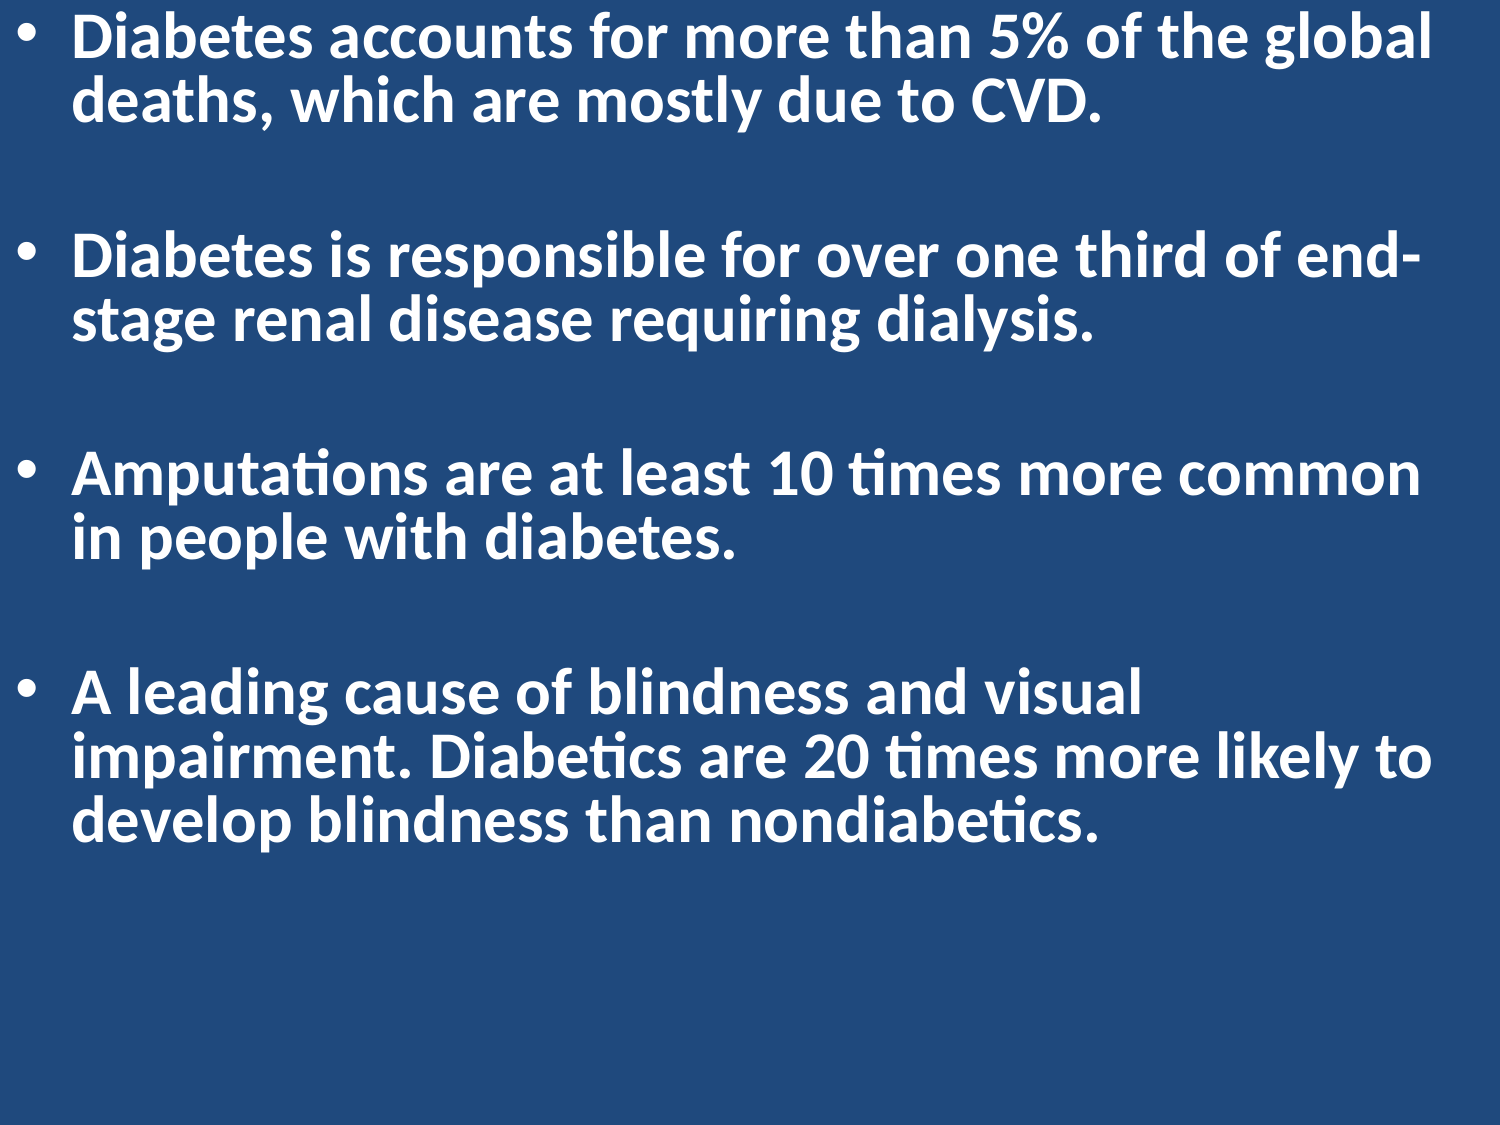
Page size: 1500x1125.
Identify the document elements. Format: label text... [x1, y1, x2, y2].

list Diabetes accounts for more than 5% of the global deaths, which are mostly due to CVD. Diabetes is responsible for over one third of end-stage renal disease requiring dialysis. Amputations are at least 10 times more common in people with diabetes. A leading cause of blindness and visual impairment. Diabetics are 20 times more likely to develop blindness than nondiabetics. [0, 0, 1500, 1125]
